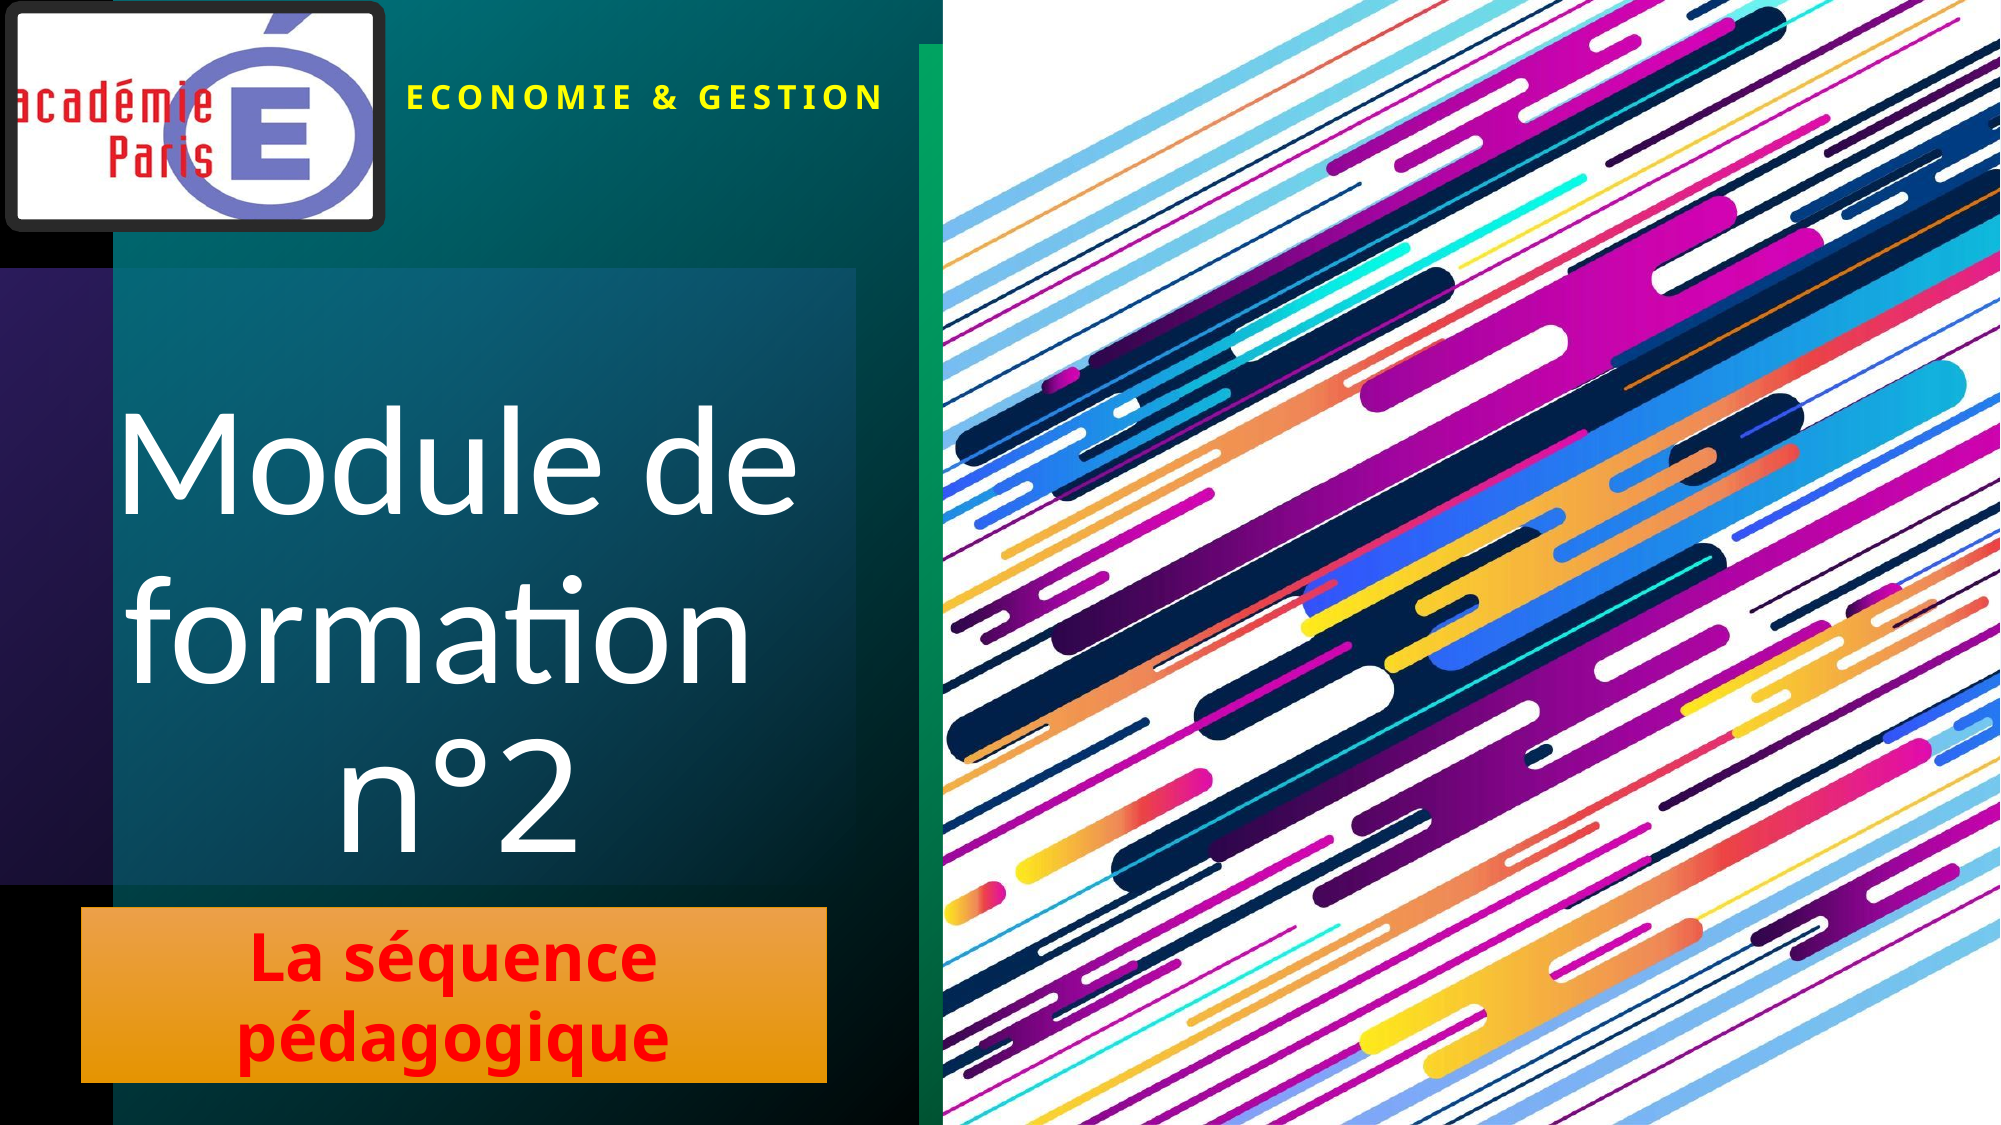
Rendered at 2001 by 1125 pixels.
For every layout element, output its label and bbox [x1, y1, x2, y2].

text_box [0, 0, 942, 1125]
picture [942, 0, 2000, 1125]
picture [11, 7, 380, 226]
